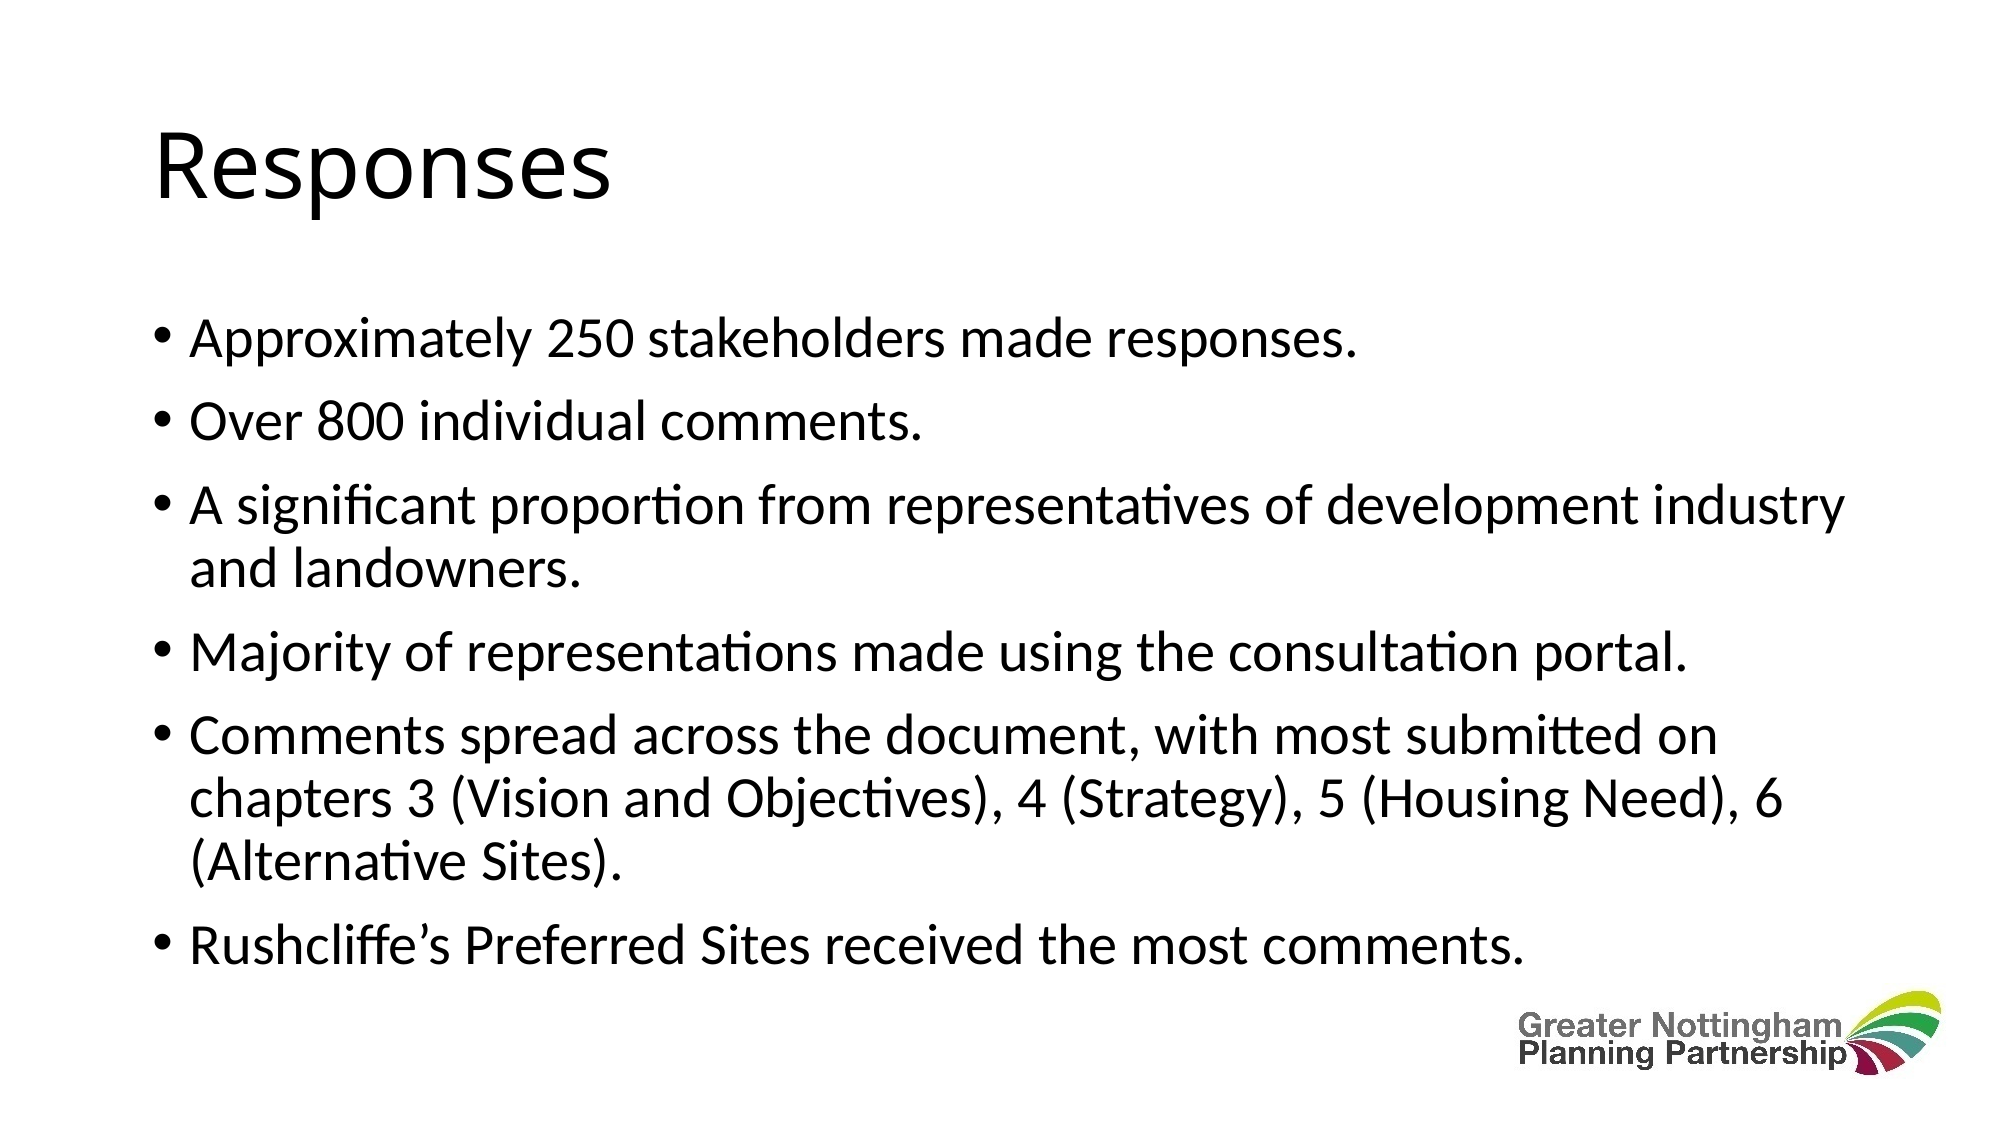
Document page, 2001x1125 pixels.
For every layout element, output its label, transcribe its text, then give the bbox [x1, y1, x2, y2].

title Responses [137, 59, 1863, 278]
list Approximately 250 stakeholders made responses. Over 800 individual comments. A significant proportion from representatives of development industry and landowners. Majority of representations made using the consultation portal. Comments spread across the document, with most submitted on chapters 3 (Vision and Objectives), 4 (Strategy), 5 (Housing Need), 6 (Alternative Sites). Rushcliffe’s Preferred Sites received the most comments. [137, 299, 1863, 1014]
picture [1498, 983, 1952, 1084]
